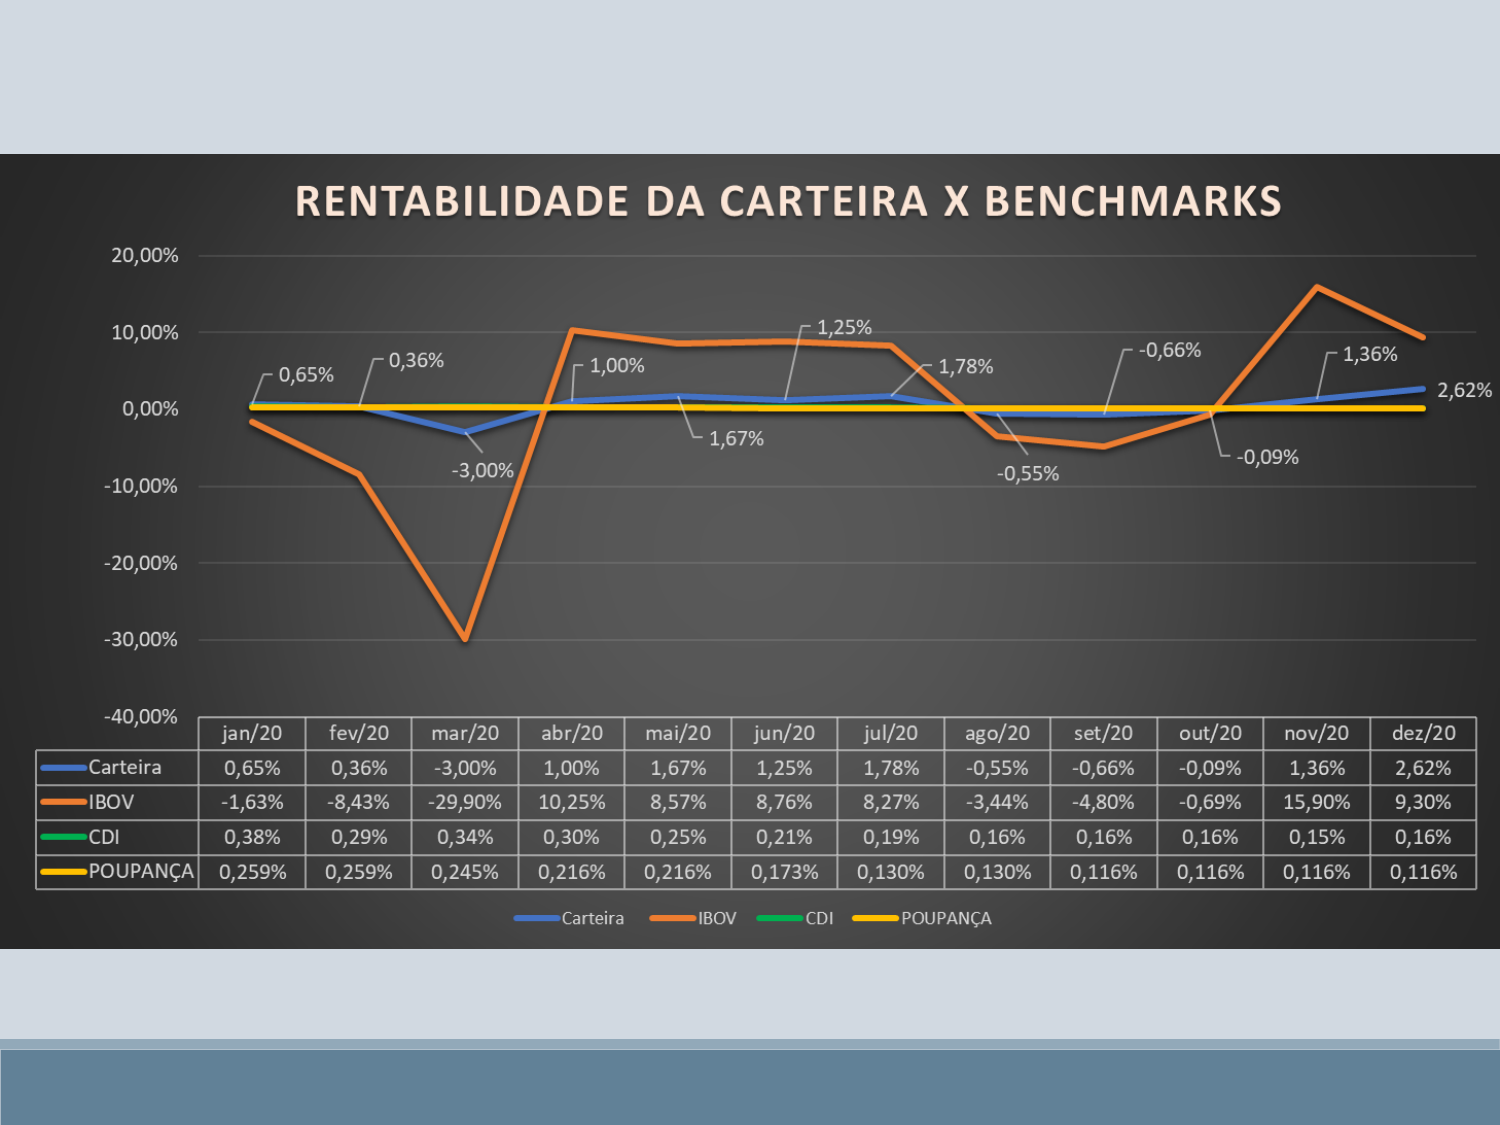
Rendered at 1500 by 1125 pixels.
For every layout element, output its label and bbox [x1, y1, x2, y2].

picture [0, 153, 1500, 950]
